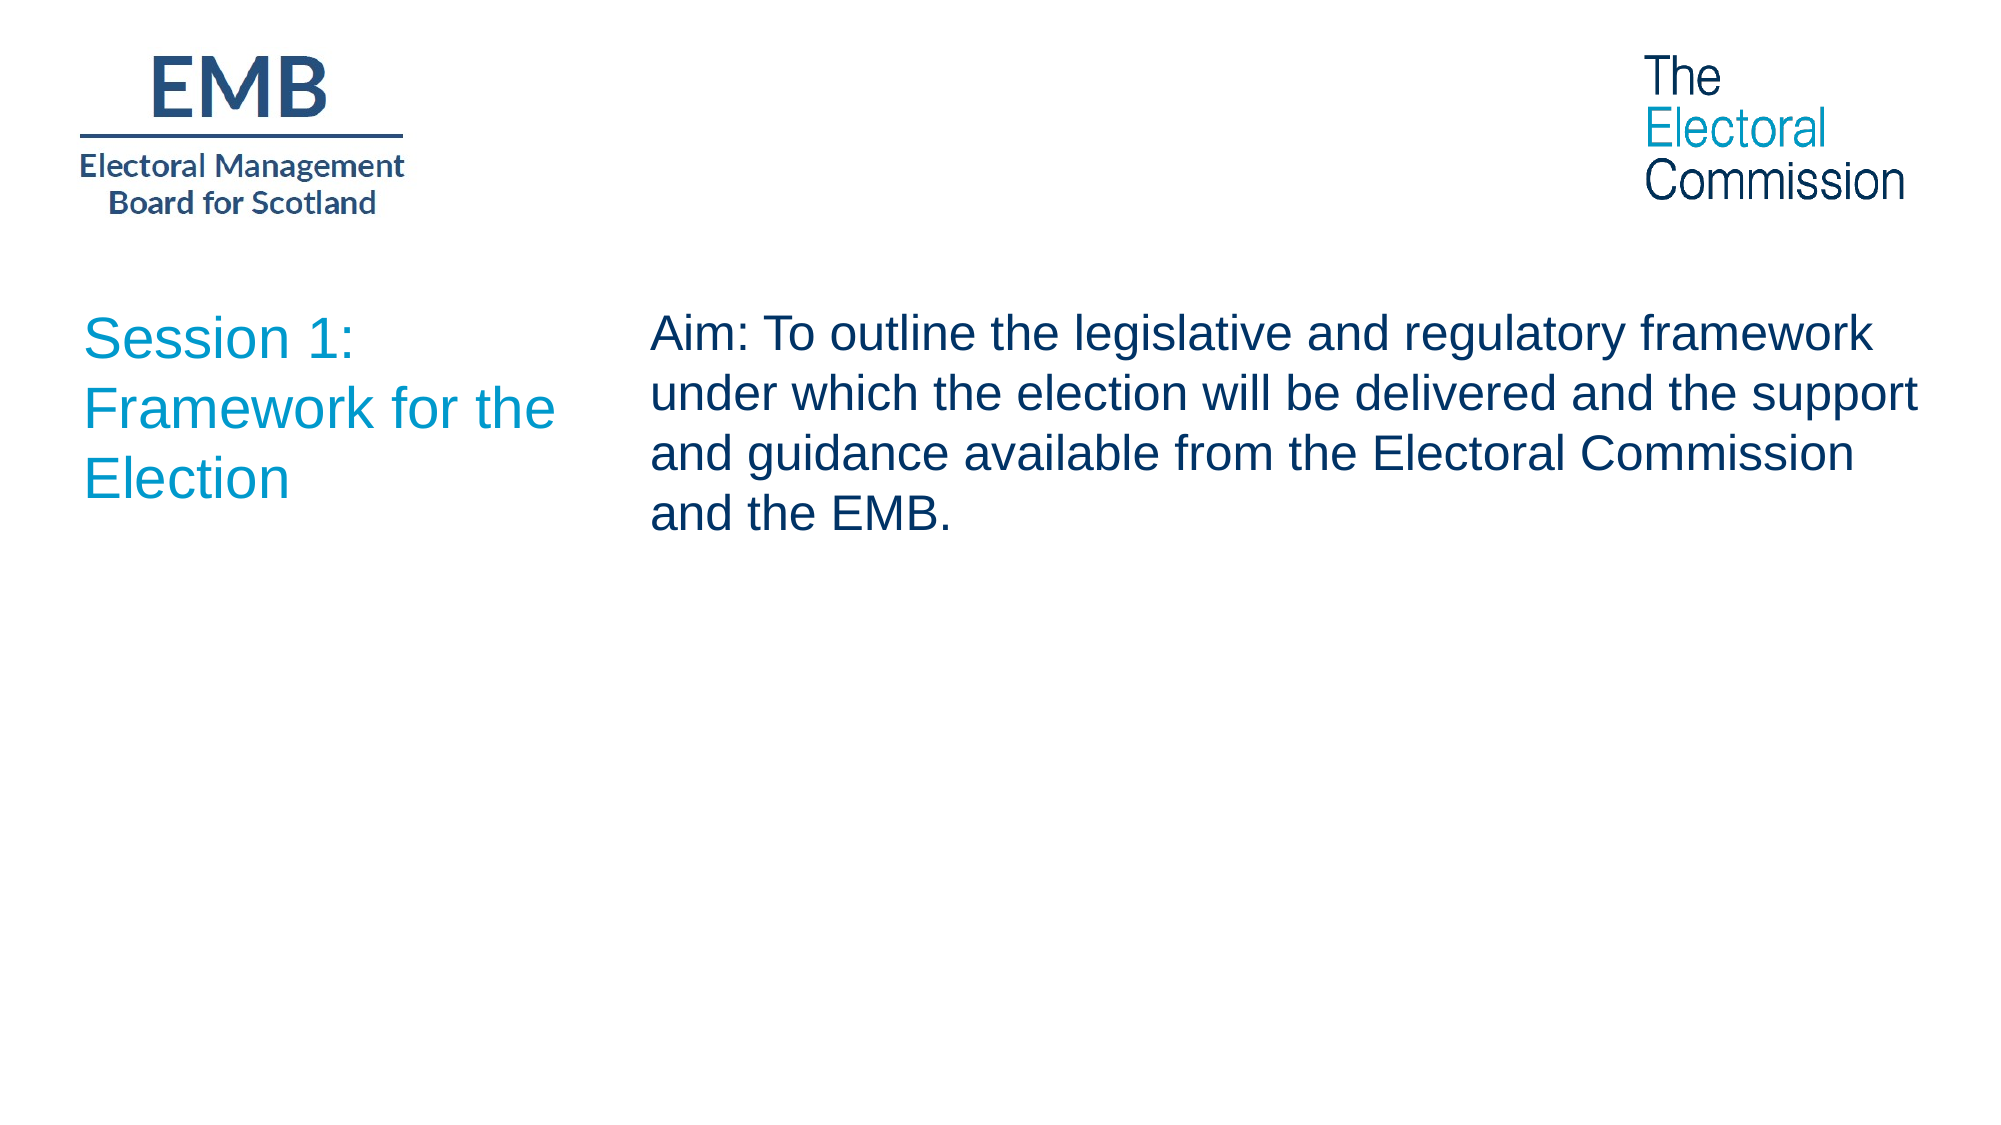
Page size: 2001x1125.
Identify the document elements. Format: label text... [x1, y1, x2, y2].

picture [62, 47, 418, 225]
text_box Aim: To outline the legislative and regulatory framework under which the election will be delivered and the support and guidance available from the Electoral Commission and the EMB. [650, 299, 1950, 1000]
picture [1636, 47, 1910, 208]
text_box Session 1: Framework for the Election [83, 299, 634, 1000]
